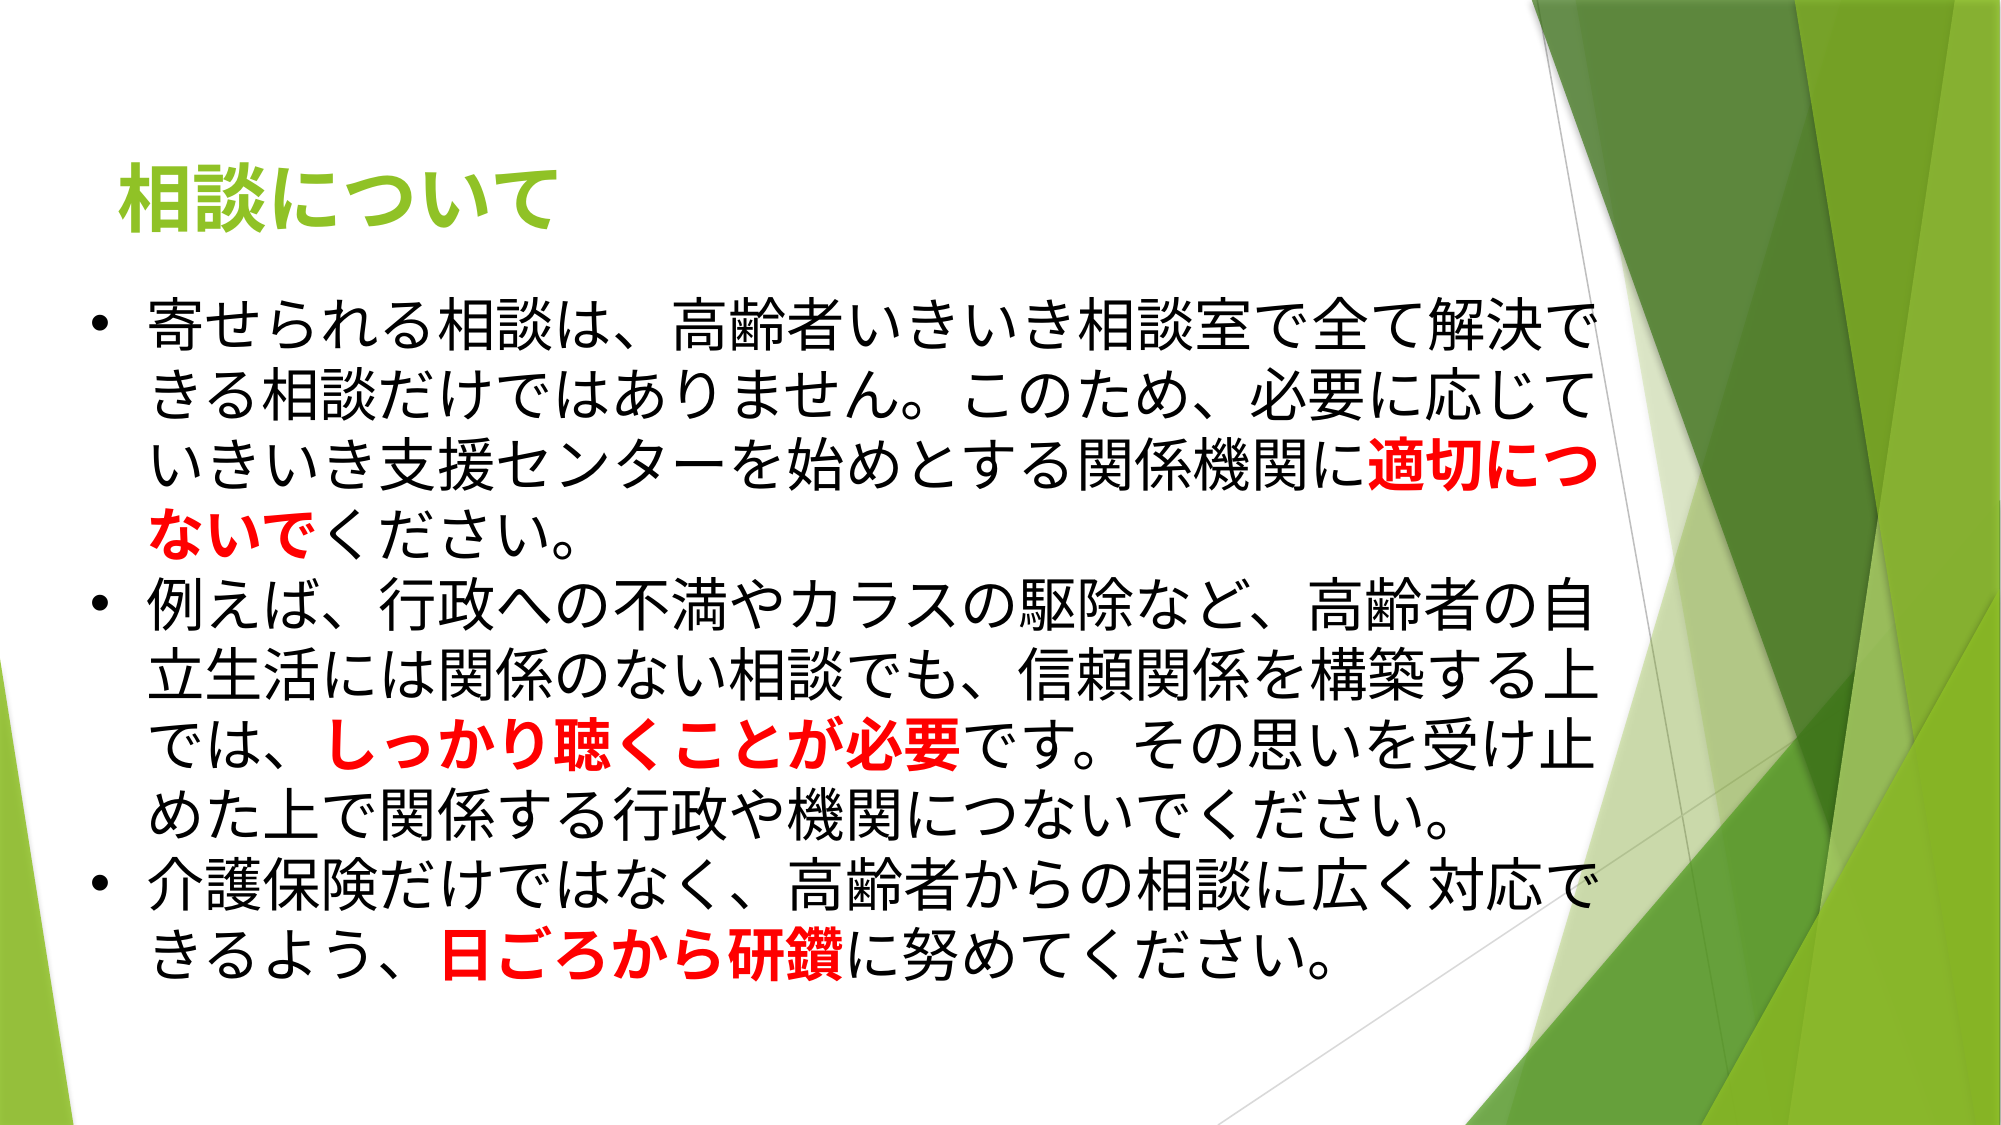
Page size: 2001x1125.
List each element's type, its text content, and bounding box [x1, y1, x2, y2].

text_box 寄せられる相談は、高齢者いきいき相談室で全て解決できる相談だけではありません。このため、必要に応じていきいき支援センターを始めとする関係機関に適切につないでください。 例えば、行政への不満やカラスの駆除など、高齢者の自立生活には関係のない相談でも、信頼関係を構築する上では、しっかり聴くことが必要です。その思いを受け止めた上で関係する行政や機関につないでください。 介護保険だけではなく、高齢者からの相談に広く対応できるよう、日ごろから研鑽に努めてください。 [75, 280, 1653, 996]
title 相談について [102, 144, 1513, 255]
